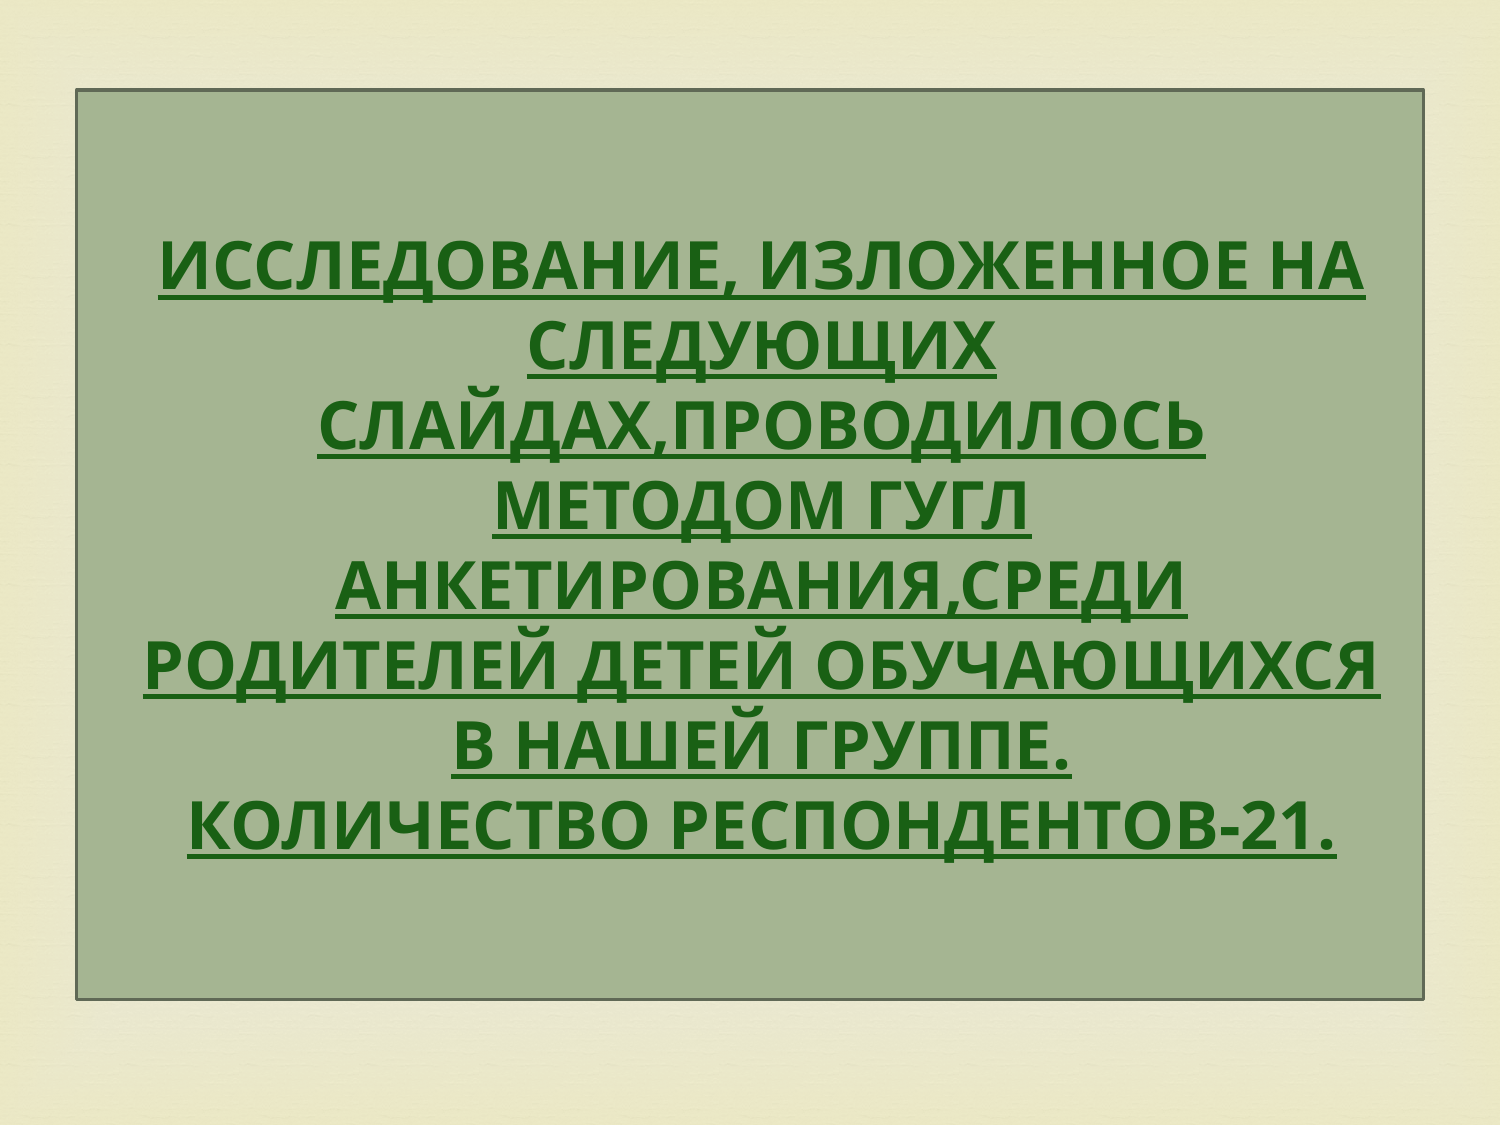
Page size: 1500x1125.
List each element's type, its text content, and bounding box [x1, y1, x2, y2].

text_box [75, 88, 1425, 1001]
title ИССЛЕДОВАНИЕ, ИЗЛОЖЕННОЕ НА СЛЕДУЮЩИХ СЛАЙДАХ,ПРОВОДИЛОСЬ МЕТОДОМ ГУГЛ АНКЕТИРОВАНИЯ,СРЕДИ РОДИТЕЛЕЙ ДЕТЕЙ ОБУЧАЮЩИХСЯ В НАШЕЙ ГРУППЕ. КОЛИЧЕСТВО РЕСПОНДЕНТОВ-21. [125, 456, 1398, 630]
